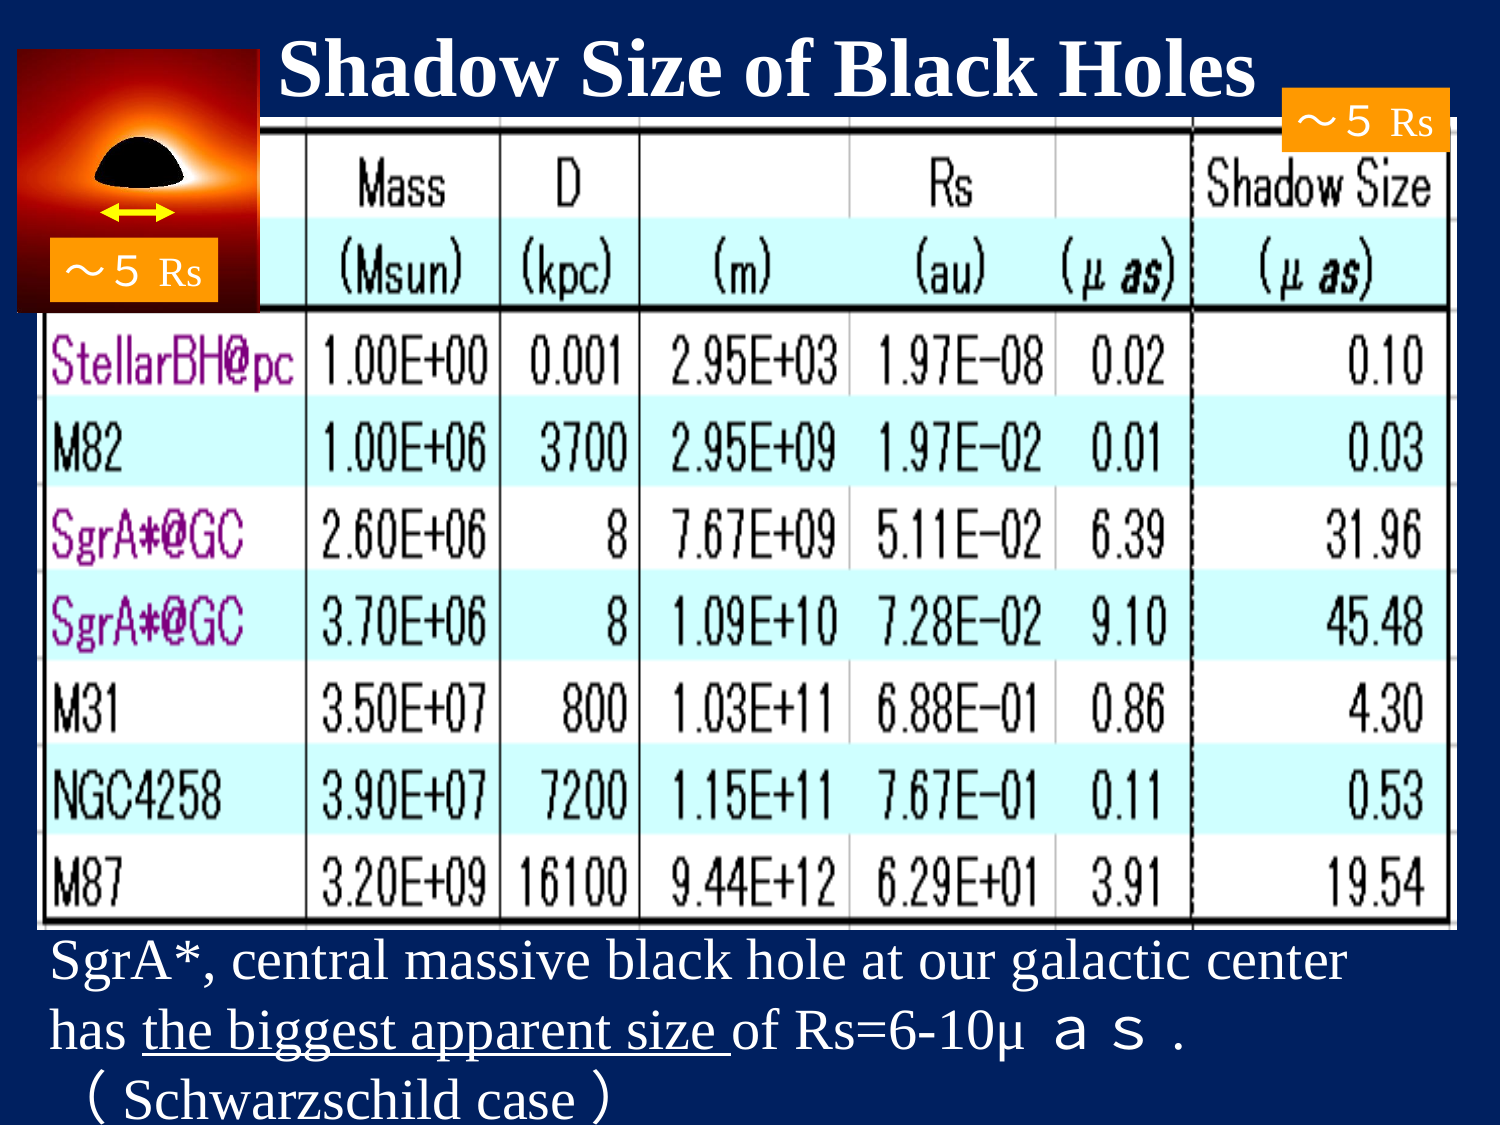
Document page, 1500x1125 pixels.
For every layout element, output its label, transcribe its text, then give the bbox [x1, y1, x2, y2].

picture [16, 49, 1457, 930]
text_box ～５Rs [1281, 87, 1450, 115]
text_box SgrA*, central massive black hole at our galactic center has the biggest apparent size of Rs=6-10μａｓ. （Schwarzschild case） [35, 914, 1465, 1125]
text_box Shadow Size of Black Holes [274, 11, 1262, 115]
